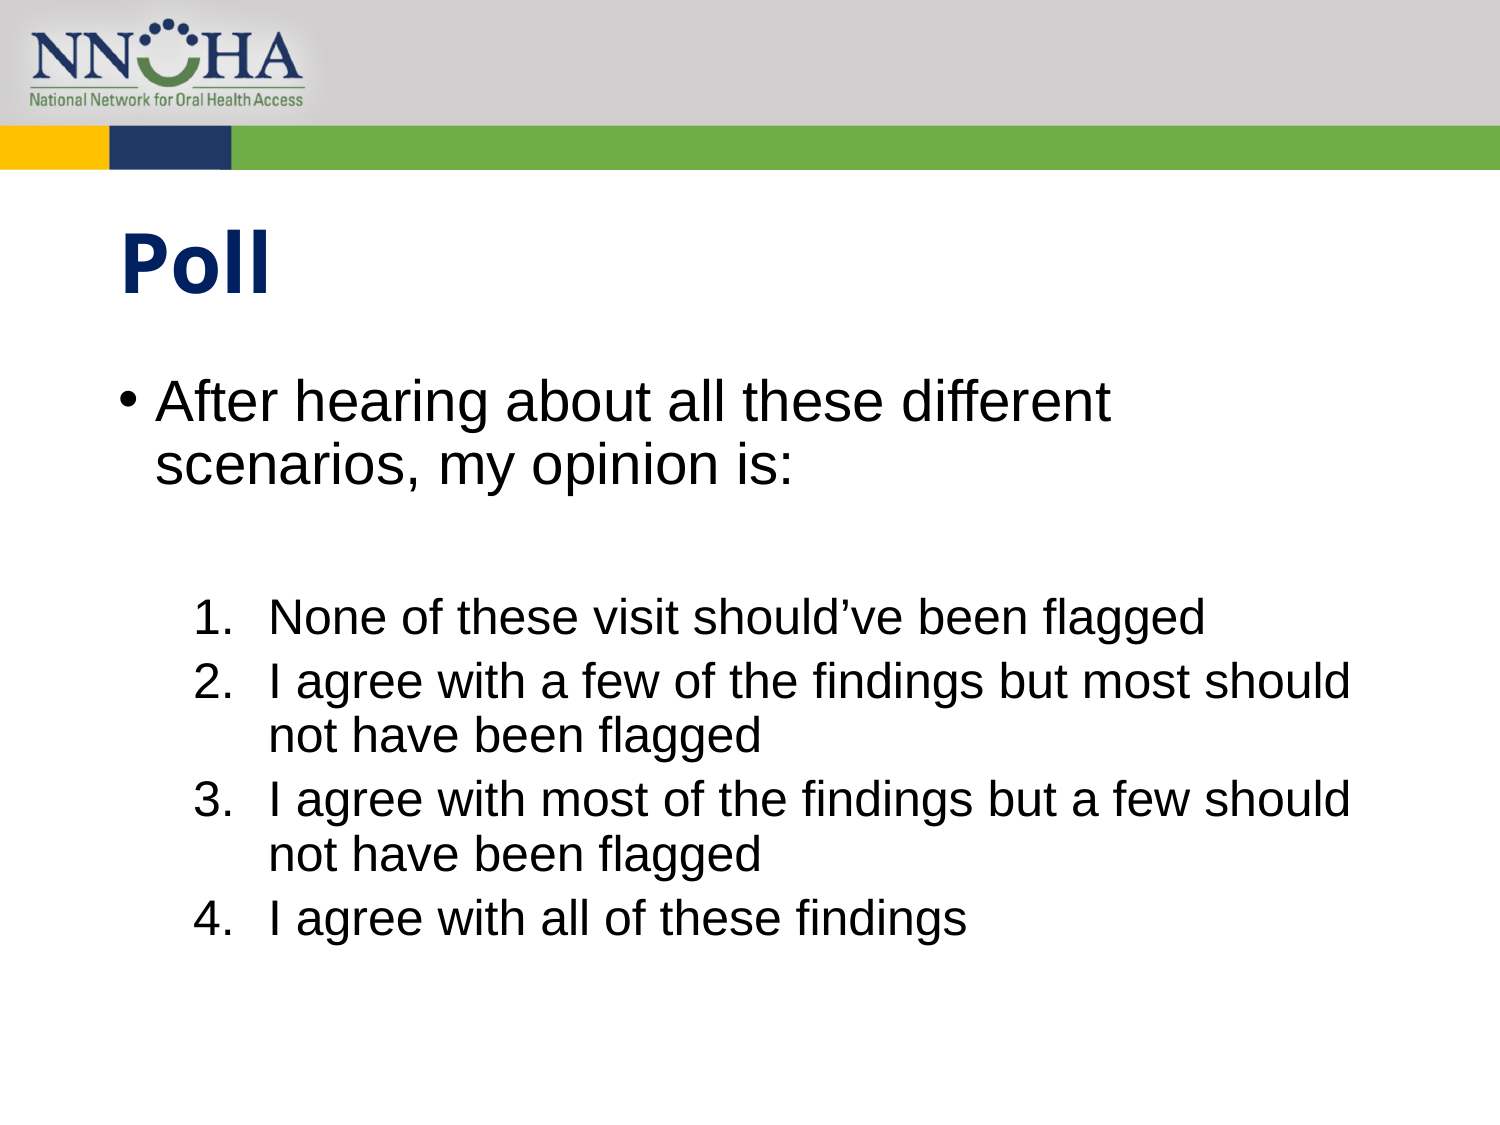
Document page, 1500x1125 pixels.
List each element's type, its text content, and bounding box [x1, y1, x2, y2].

picture [0, 0, 1500, 170]
title Poll [103, 204, 1397, 329]
list After hearing about all these different scenarios, my opinion is: None of these visit should’ve been flagged I agree with a few of the findings but most should not have been flagged I agree with most of the findings but a few should not have been flagged I agree with all of these findings [103, 363, 1397, 1066]
